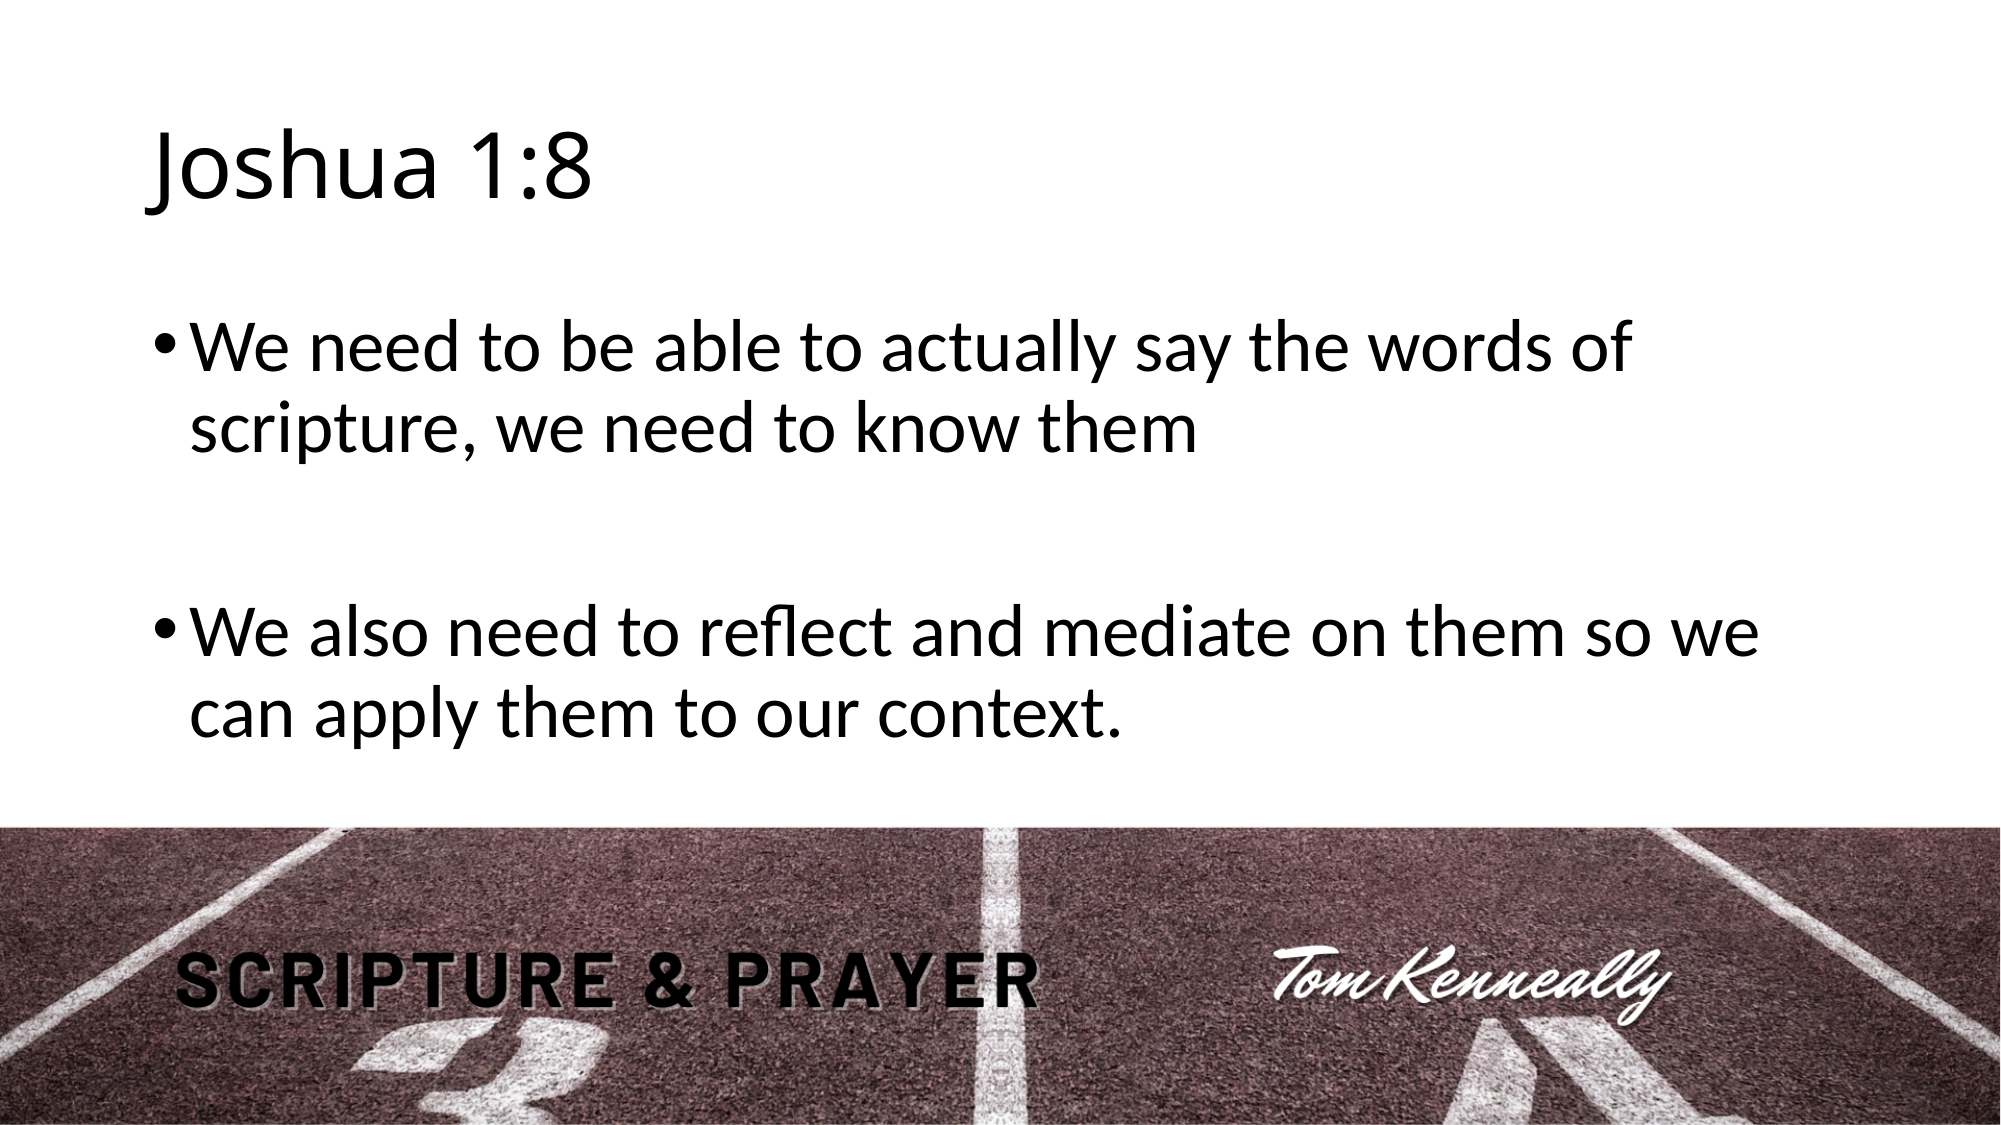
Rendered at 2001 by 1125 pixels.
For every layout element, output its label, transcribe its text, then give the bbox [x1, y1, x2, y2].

list We need to be able to actually say the words of scripture, we need to know them We also need to reflect and mediate on them so we can apply them to our context. [137, 299, 1863, 1014]
picture [0, 0, 2001, 1125]
title Joshua 1:8 [137, 59, 1863, 278]
